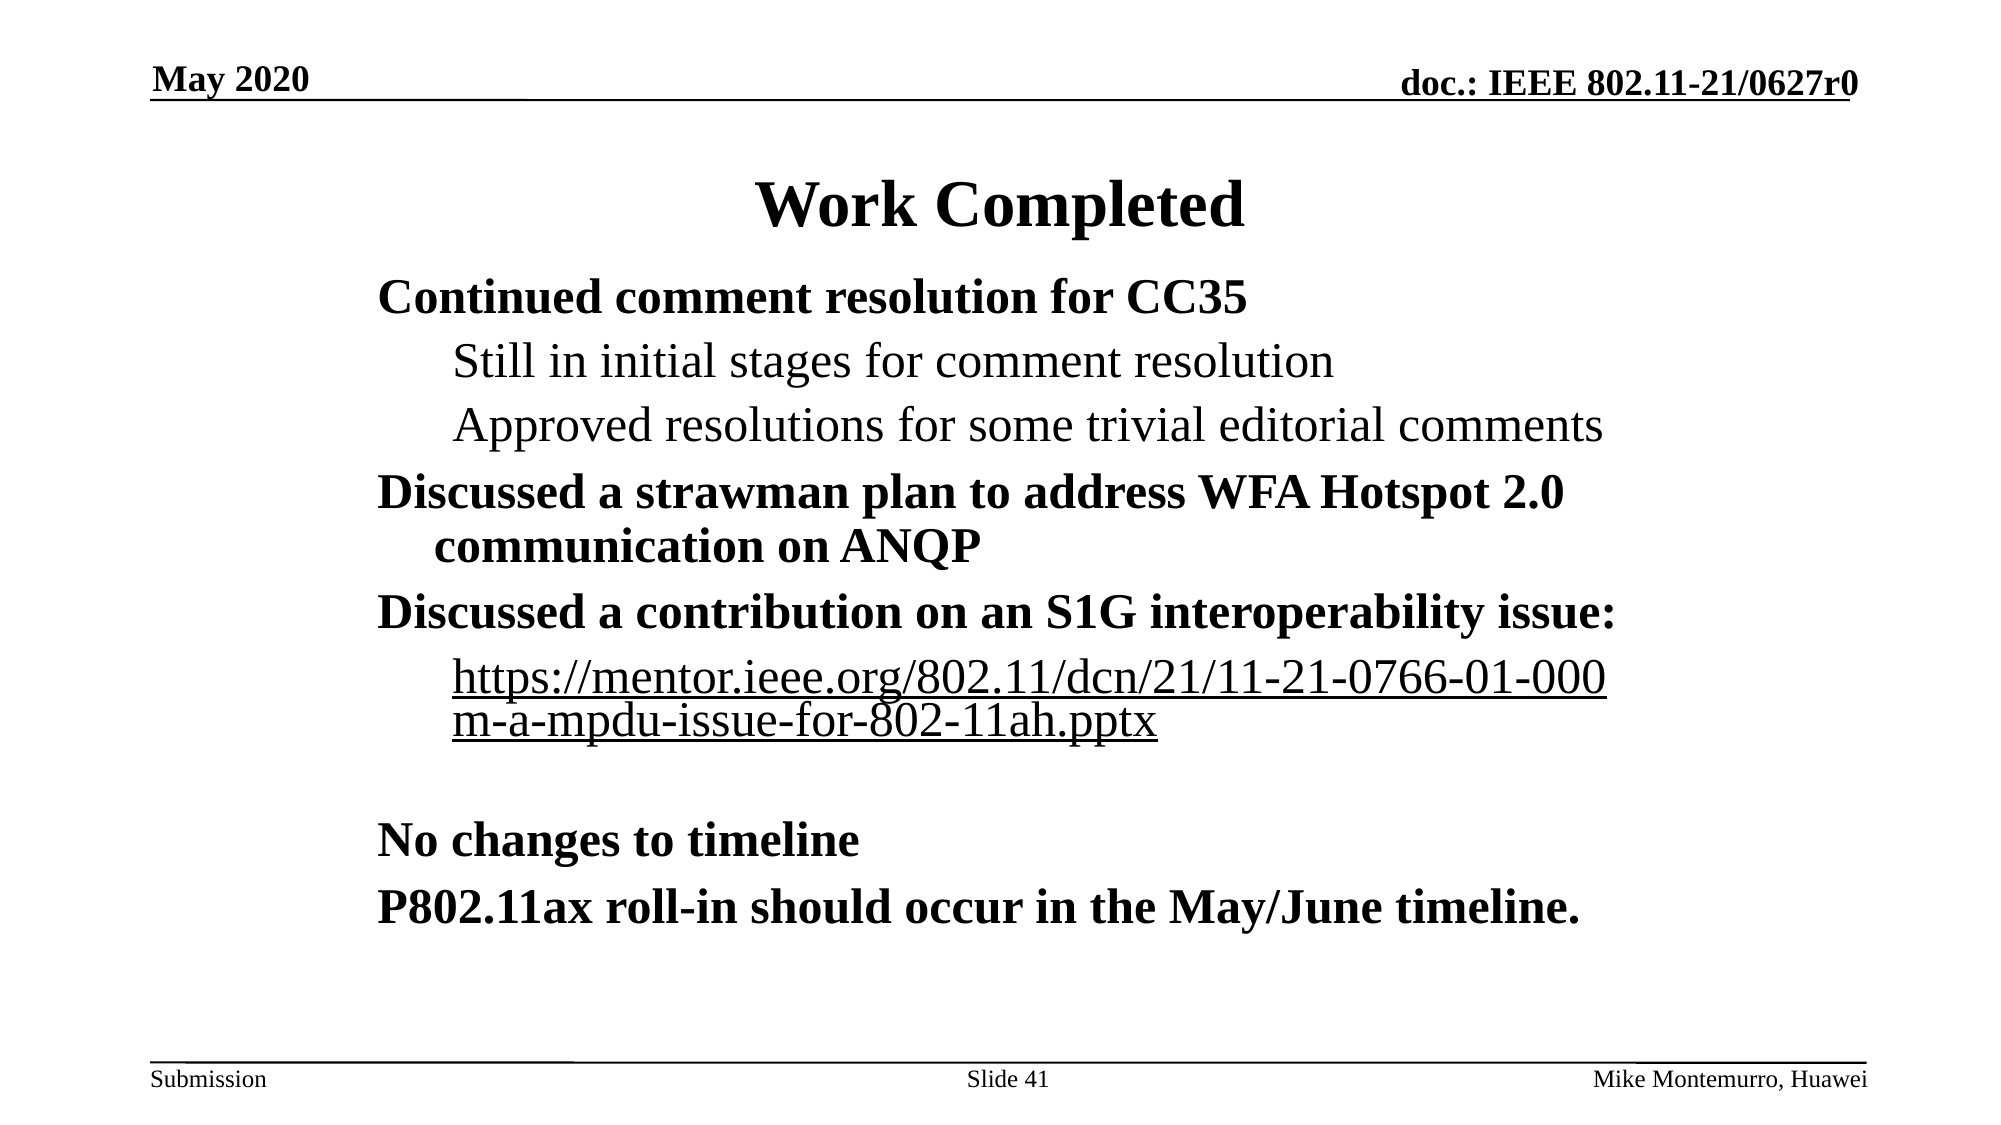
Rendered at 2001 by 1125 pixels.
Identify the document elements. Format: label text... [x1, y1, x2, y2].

footer Mike Montemurro, Huawei [1171, 1061, 1869, 1093]
list Continued comment resolution for CC35 Still in initial stages for comment resolution Approved resolutions for some trivial editorial comments Discussed a strawman plan to address WFA Hotspot 2.0 communication on ANQP Discussed a contribution on an S1G interoperability issue: https://mentor.ieee.org/802.11/dcn/21/11-21-0766-01-000m-a-mpdu-issue-for-802-11ah.pptx No changes to timeline P802.11ax roll-in should occur in the May/June timeline. [362, 262, 1638, 1063]
title Work Completed [149, 112, 1850, 288]
slide_number Slide 41 [950, 1061, 1067, 1123]
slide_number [152, 54, 563, 100]
